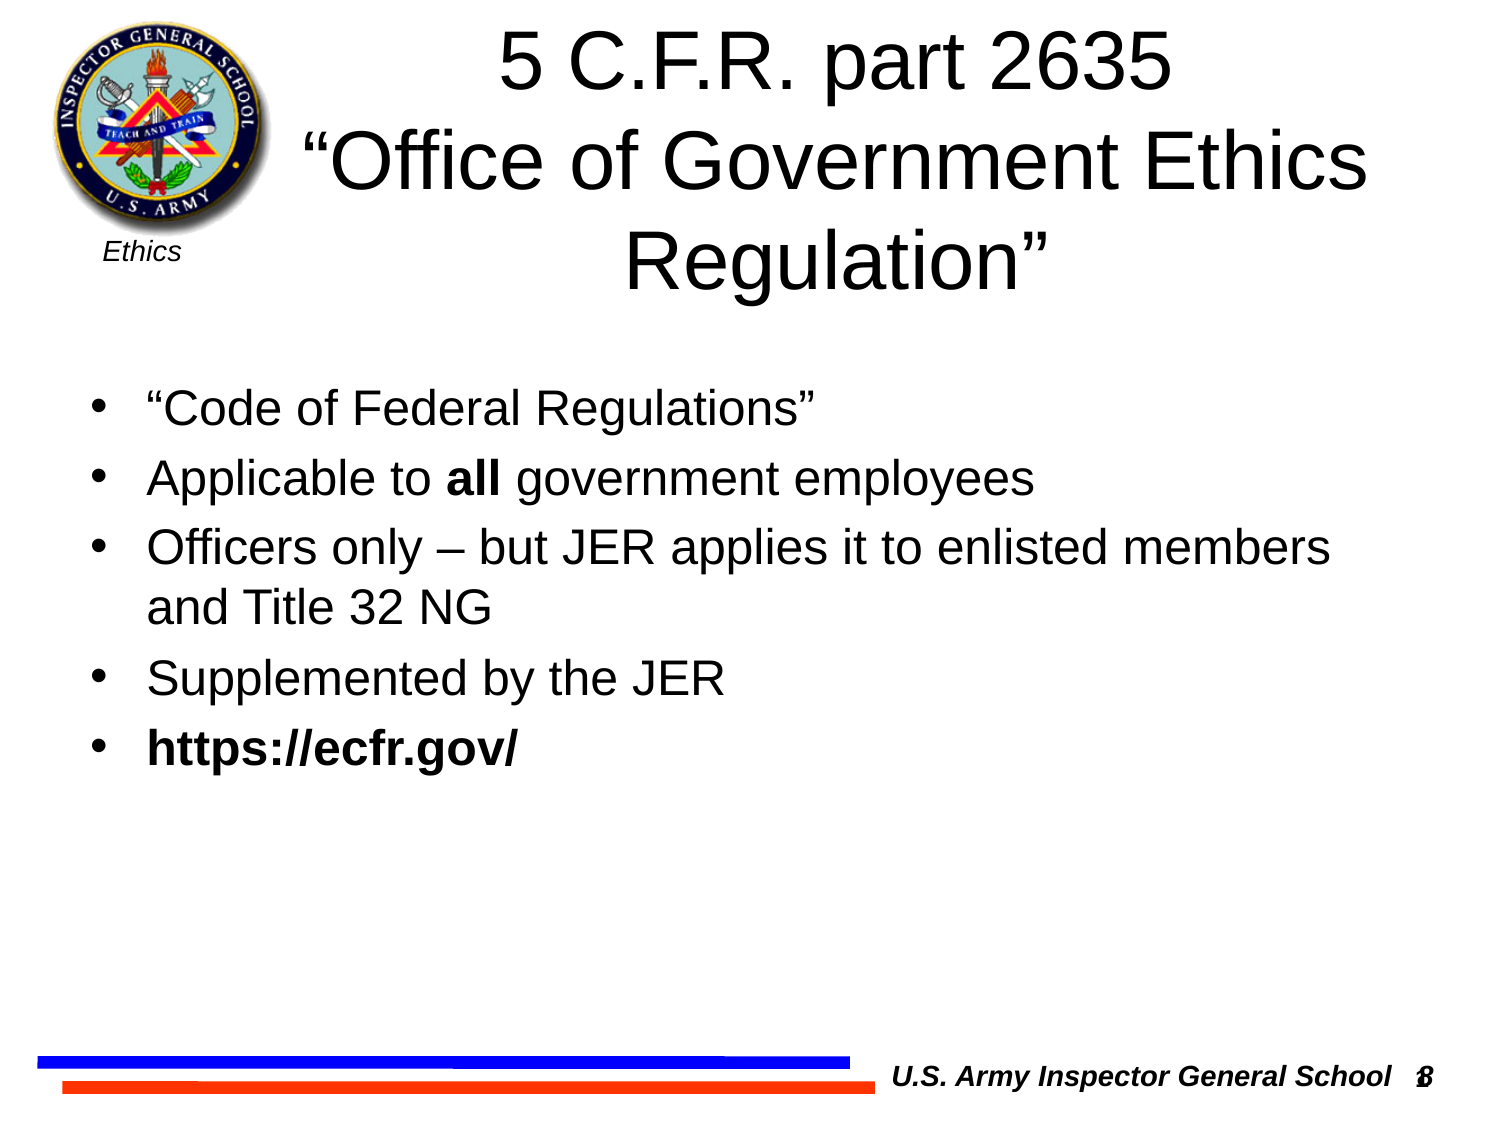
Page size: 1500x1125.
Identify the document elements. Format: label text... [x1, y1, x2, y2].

list “Code of Federal Regulations” Applicable to all government employees Officers only – but JER applies it to enlisted members and Title 32 NG Supplemented by the JER https://ecfr.gov/ [75, 367, 1425, 1110]
picture [50, 20, 275, 238]
title 5 C.F.R. part 2635 “Office of Government Ethics Regulation” [161, 62, 1500, 250]
